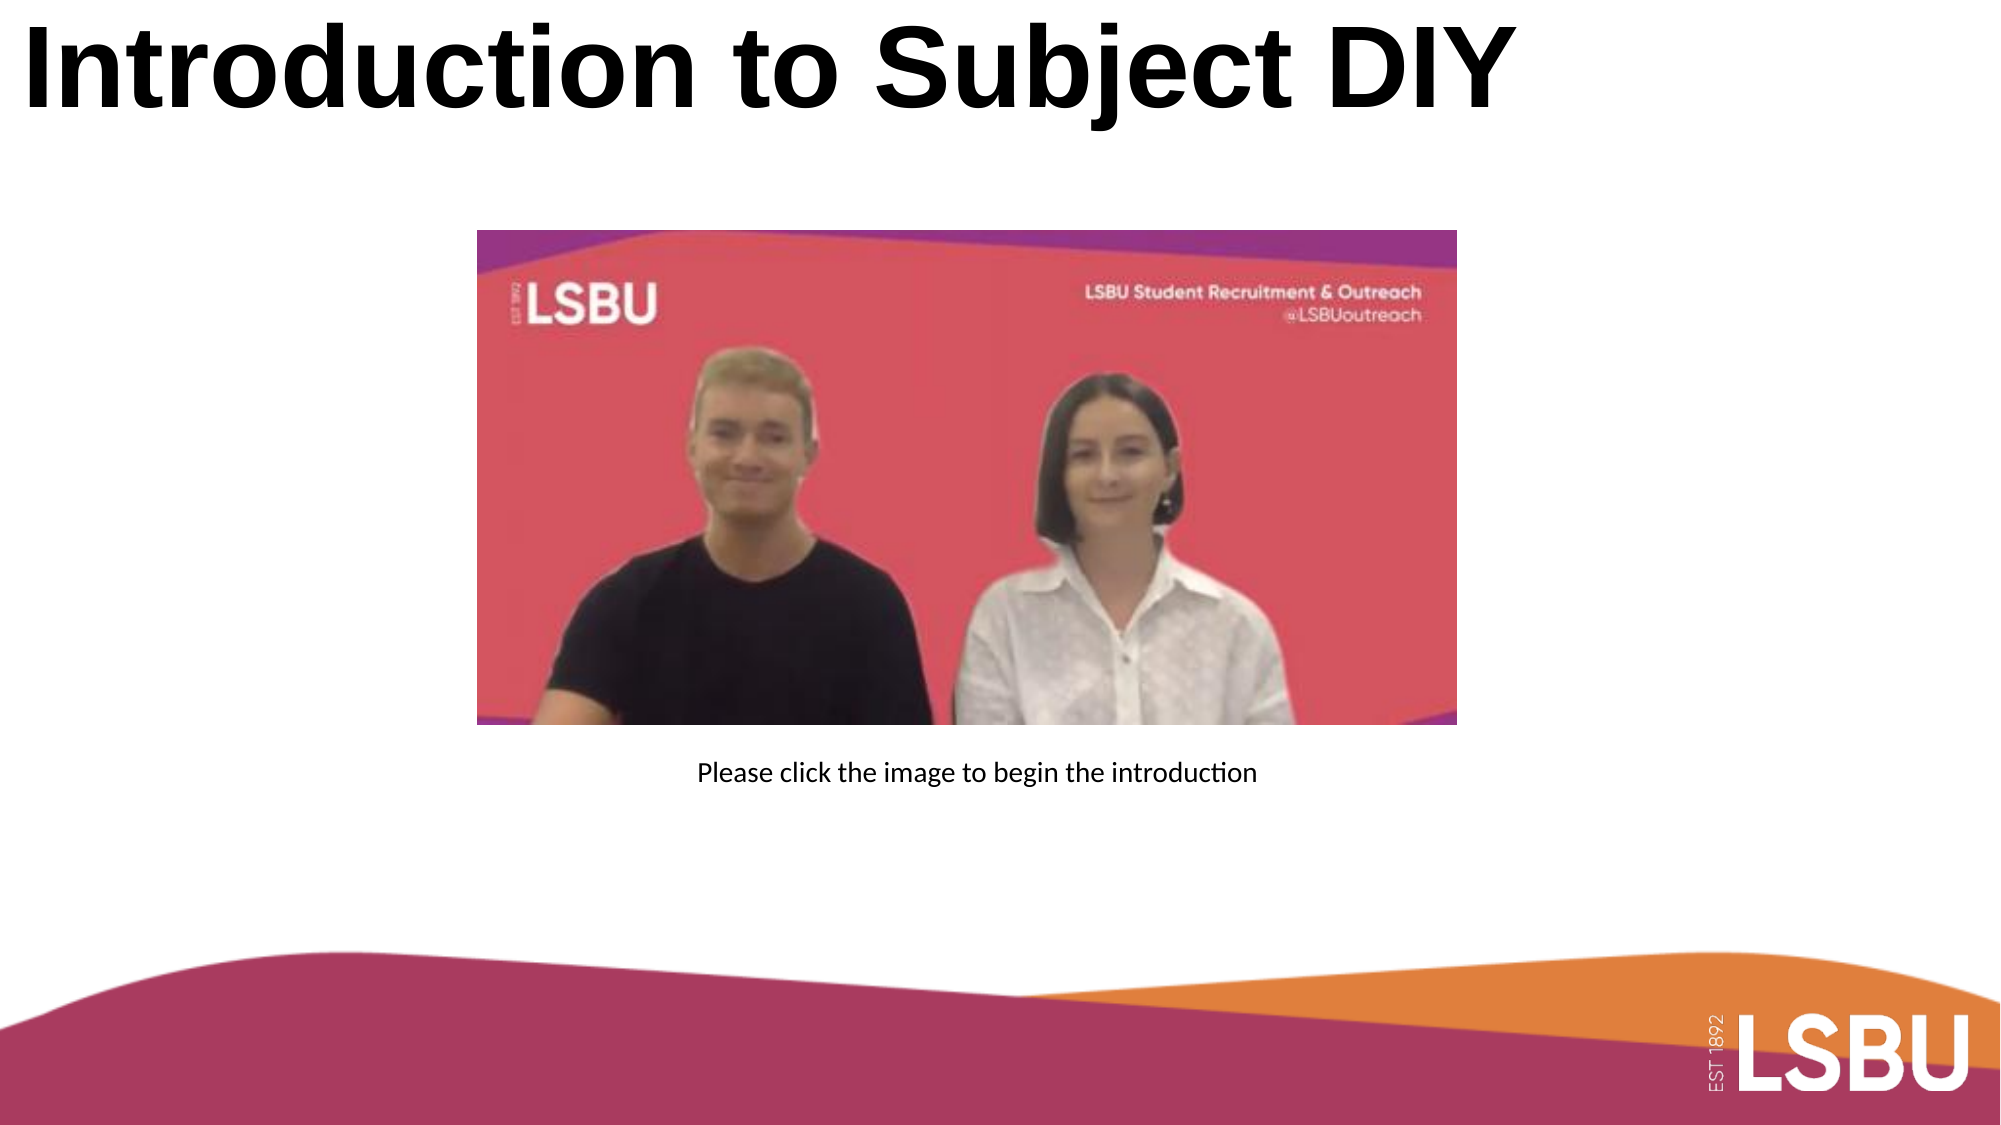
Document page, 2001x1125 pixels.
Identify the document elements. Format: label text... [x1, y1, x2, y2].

text_box Please click the image to begin the introduction [682, 745, 1274, 796]
picture [0, 0, 2001, 1125]
title Introduction to Subject DIY [0, 0, 1619, 141]
